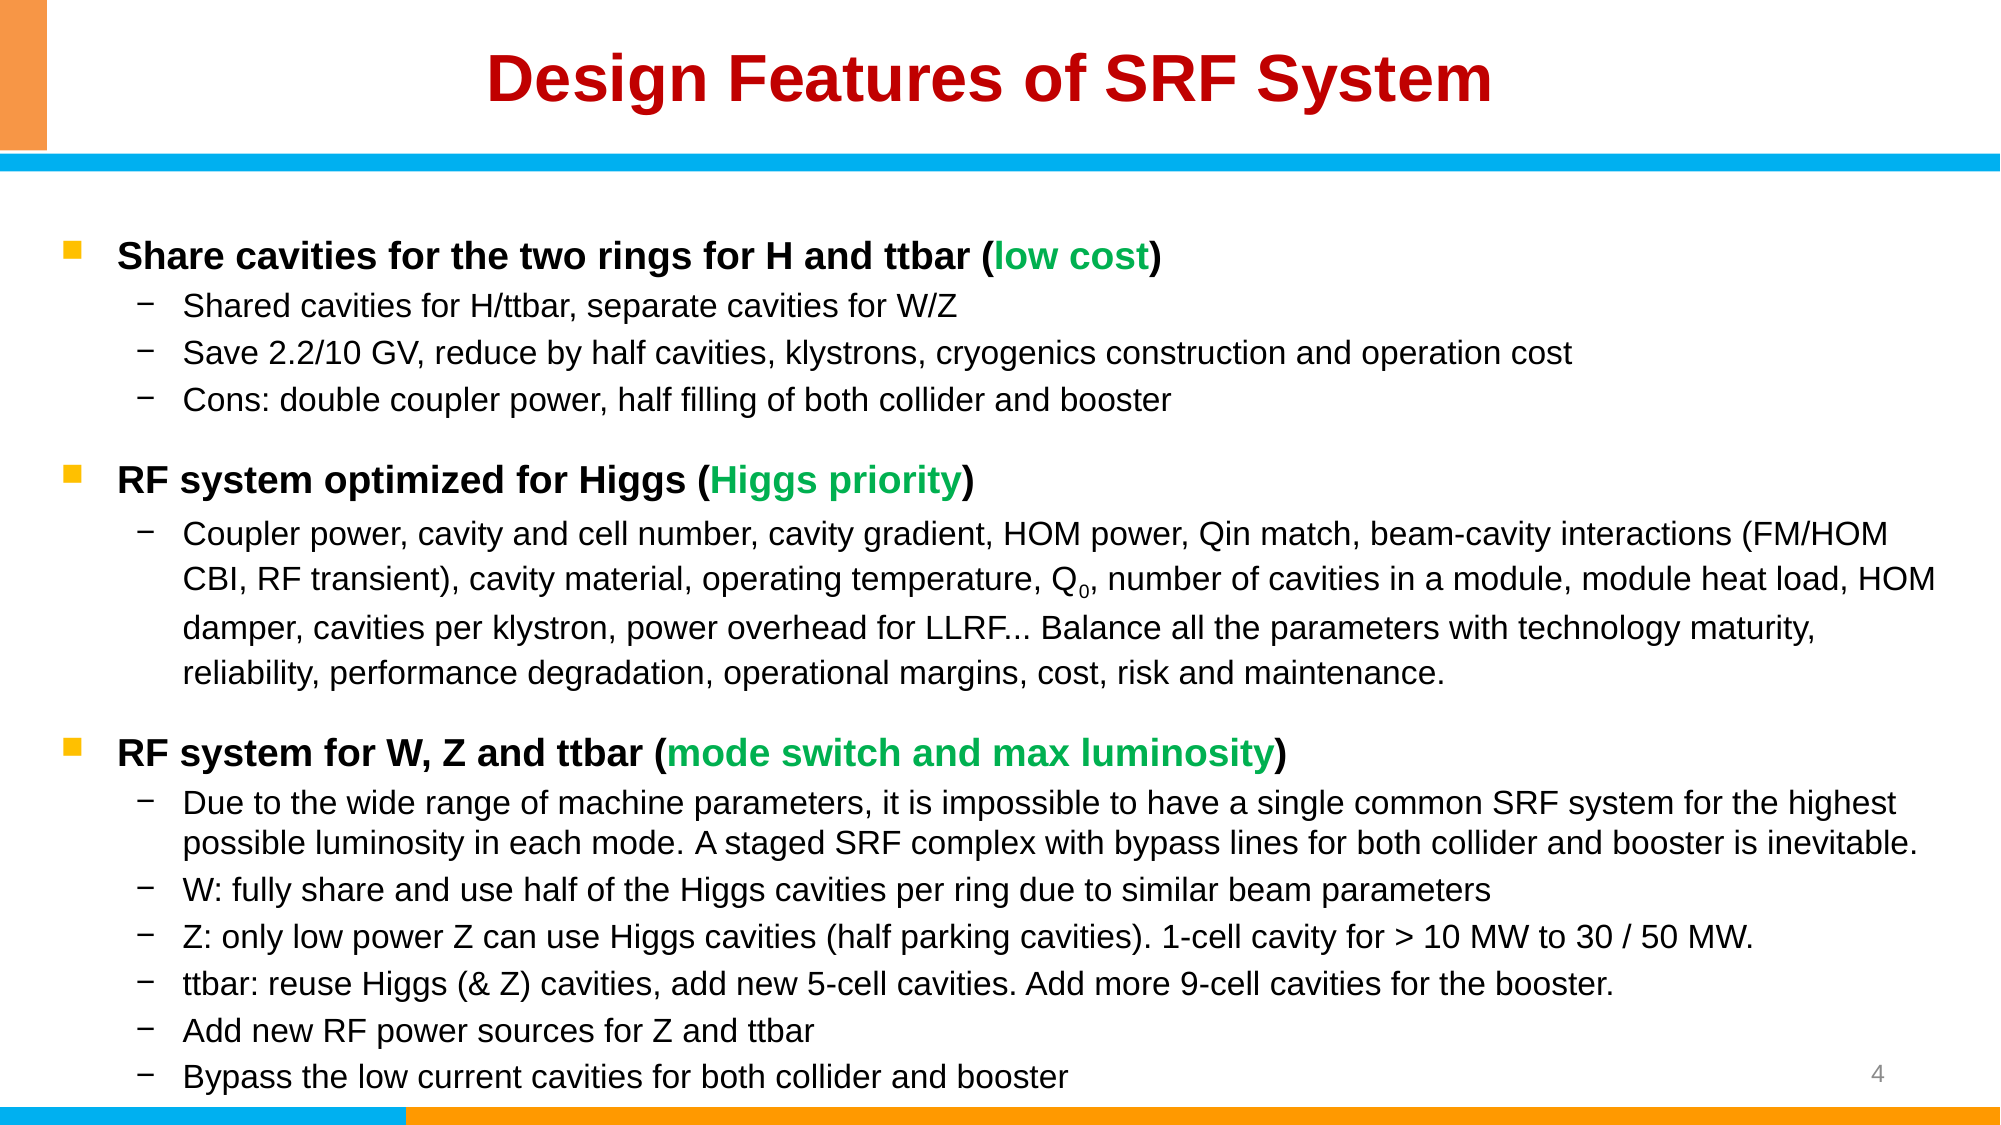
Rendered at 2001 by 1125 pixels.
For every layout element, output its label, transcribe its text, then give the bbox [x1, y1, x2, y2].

slide_number 4 [1433, 1042, 1900, 1103]
title Design Features of SRF System [0, 0, 2000, 149]
list Share cavities for the two rings for H and ttbar (low cost) Shared cavities for H/ttbar, separate cavities for W/Z Save 2.2/10 GV, reduce by half cavities, klystrons, cryogenics construction and operation cost Cons: double coupler power, half filling of both collider and booster RF system optimized for Higgs (Higgs priority) Coupler power, cavity and cell number, cavity gradient, HOM power, Qin match, beam-cavity interactions (FM/HOM CBI, RF transient), cavity material, operating temperature, Q0, number of cavities in a module, module heat load, HOM damper, cavities per klystron, power overhead for LLRF... Balance all the parameters with technology maturity, reliability, performance degradation, operational margins, cost, risk and maintenance. RF system for W, Z and ttbar (mode switch and max luminosity) Due to the wide range of machine parameters, it is impossible to have a single common SRF system for the highest possible luminosity in each mode. A staged SRF complex with bypass lines for both collider and booster is inevitable. W: fully share and use half of the Higgs cavities per ring due to similar beam parameters Z: only low power Z can use Higgs cavities (half parking cavities). 1-cell cavity for > 10 MW to 30 / 50 MW. ttbar: reuse Higgs (& Z) cavities, add new 5-cell cavities. Add more 9-cell cavities for the booster. Add new RF power sources for Z and ttbar Bypass the low current cavities for both collider and booster [45, 218, 1955, 1121]
